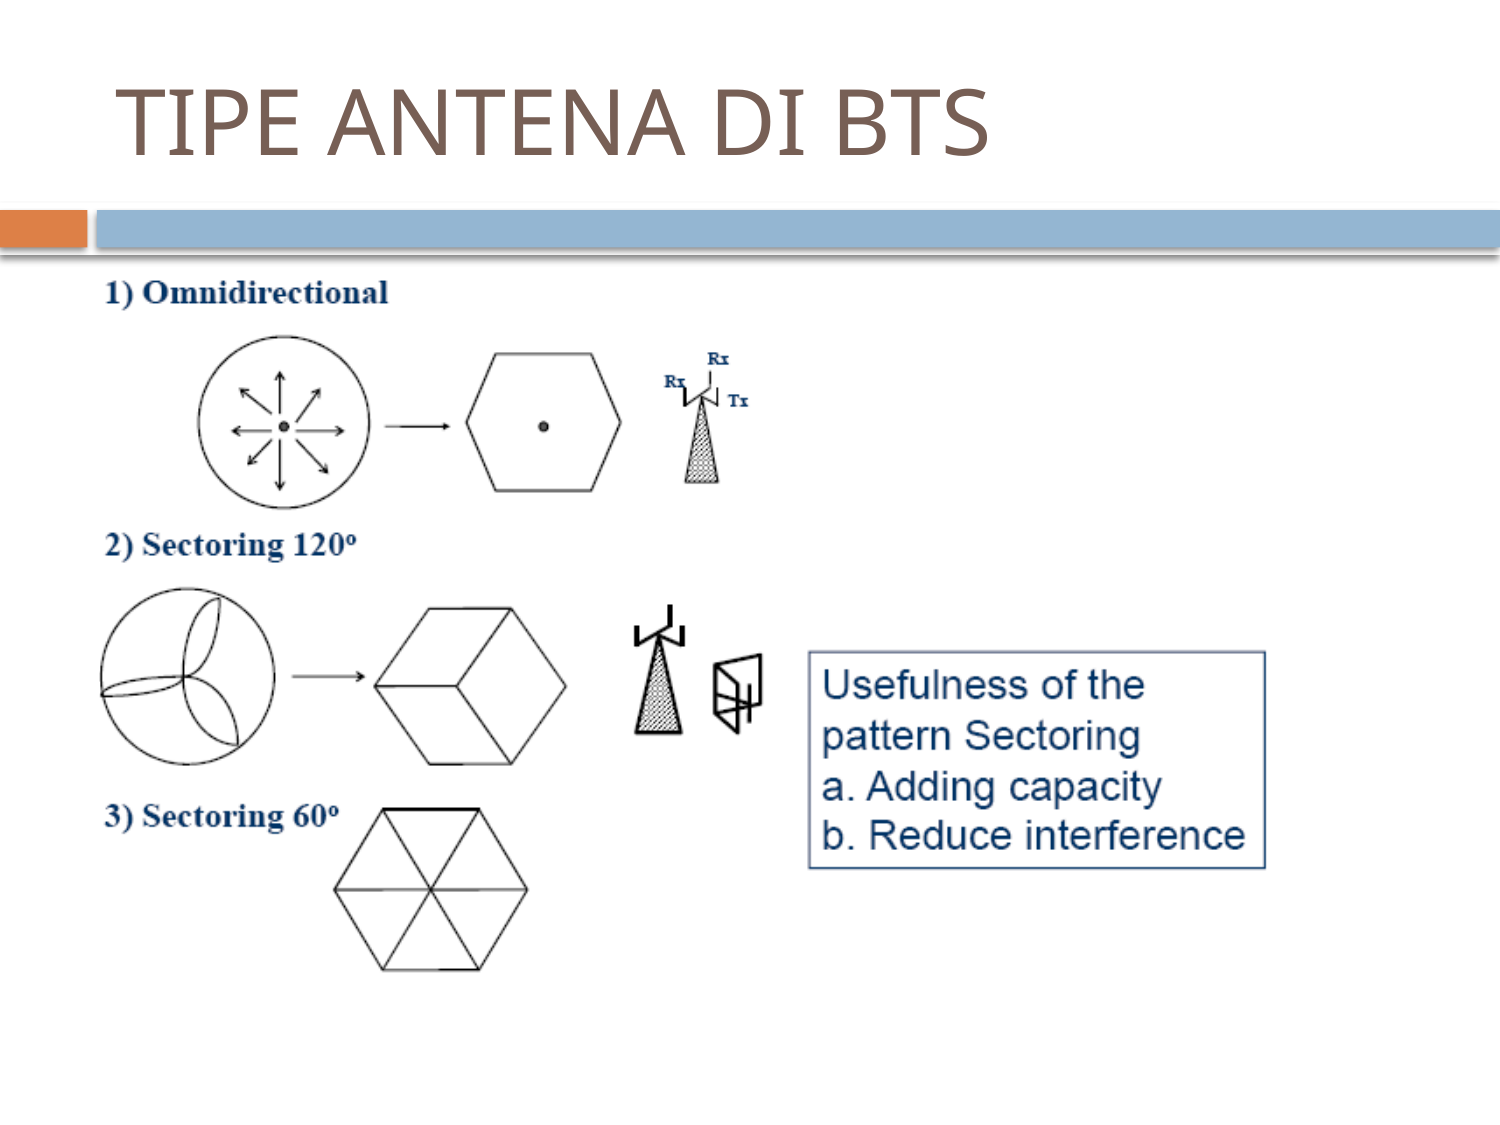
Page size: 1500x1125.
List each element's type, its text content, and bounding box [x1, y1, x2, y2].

picture [99, 266, 1276, 976]
title TIPE ANTENA DI BTS [100, 37, 1438, 200]
